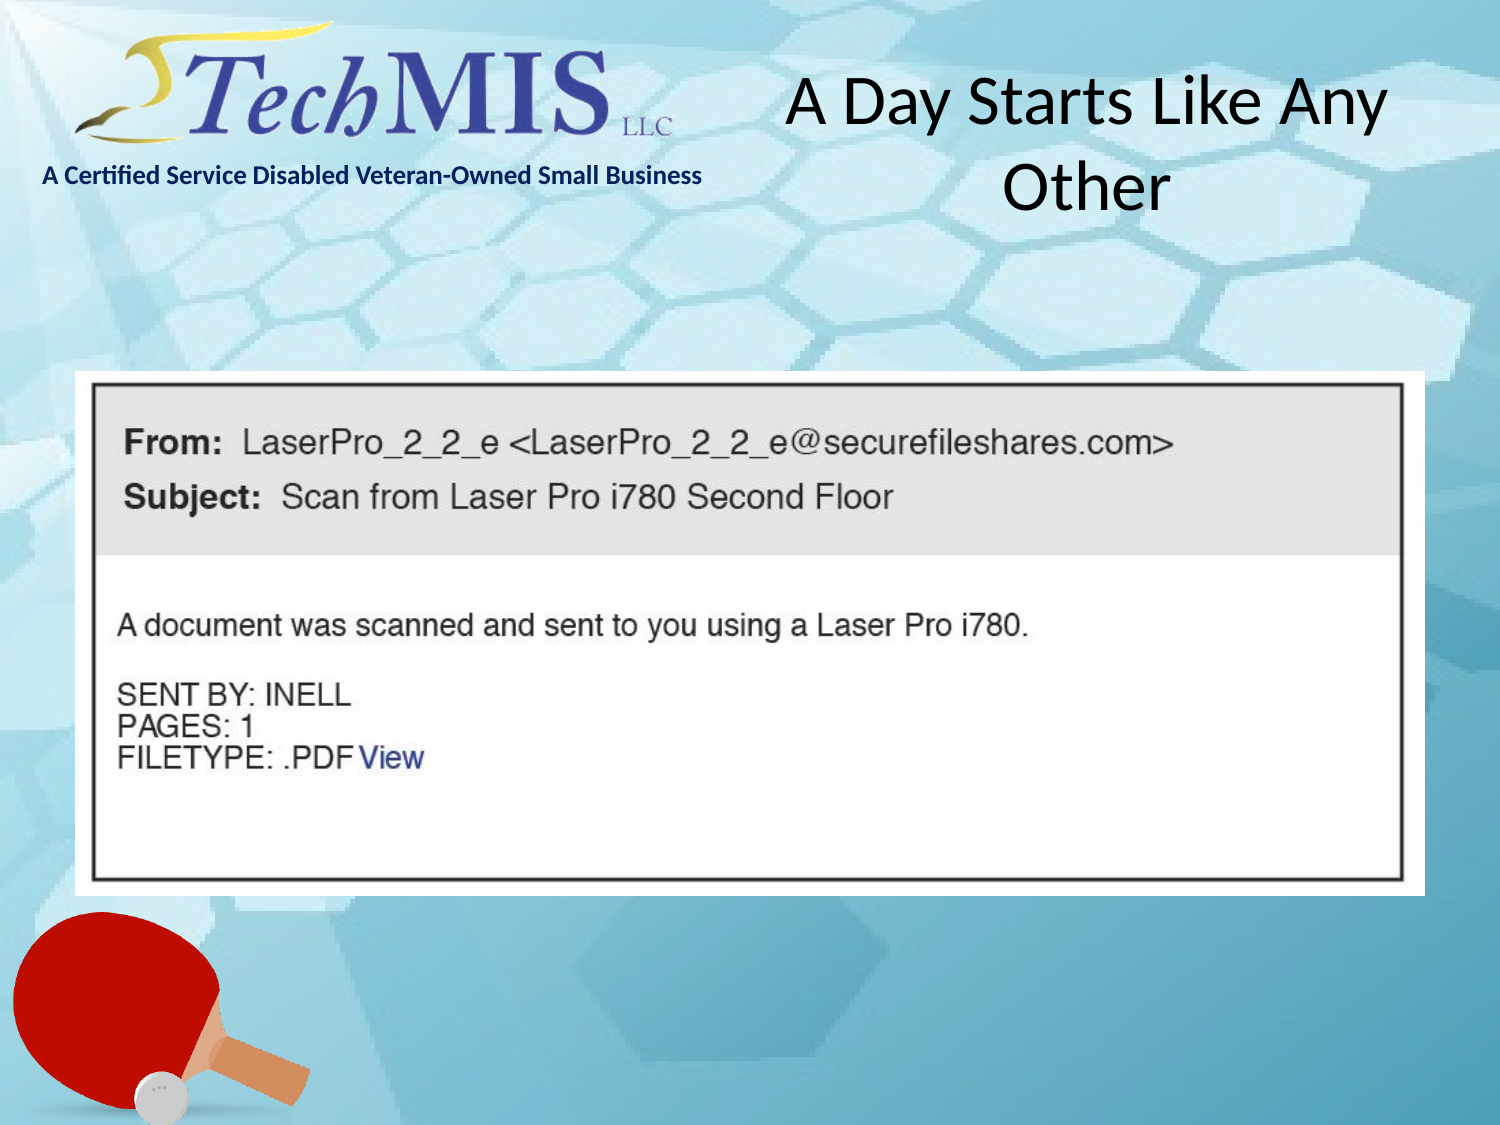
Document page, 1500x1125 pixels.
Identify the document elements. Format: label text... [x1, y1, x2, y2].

title A Day Starts Like Any Other [750, 45, 1425, 233]
picture [9, 912, 310, 1125]
picture [61, 13, 684, 150]
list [74, 371, 1426, 896]
text_box [0, 0, 1500, 1125]
